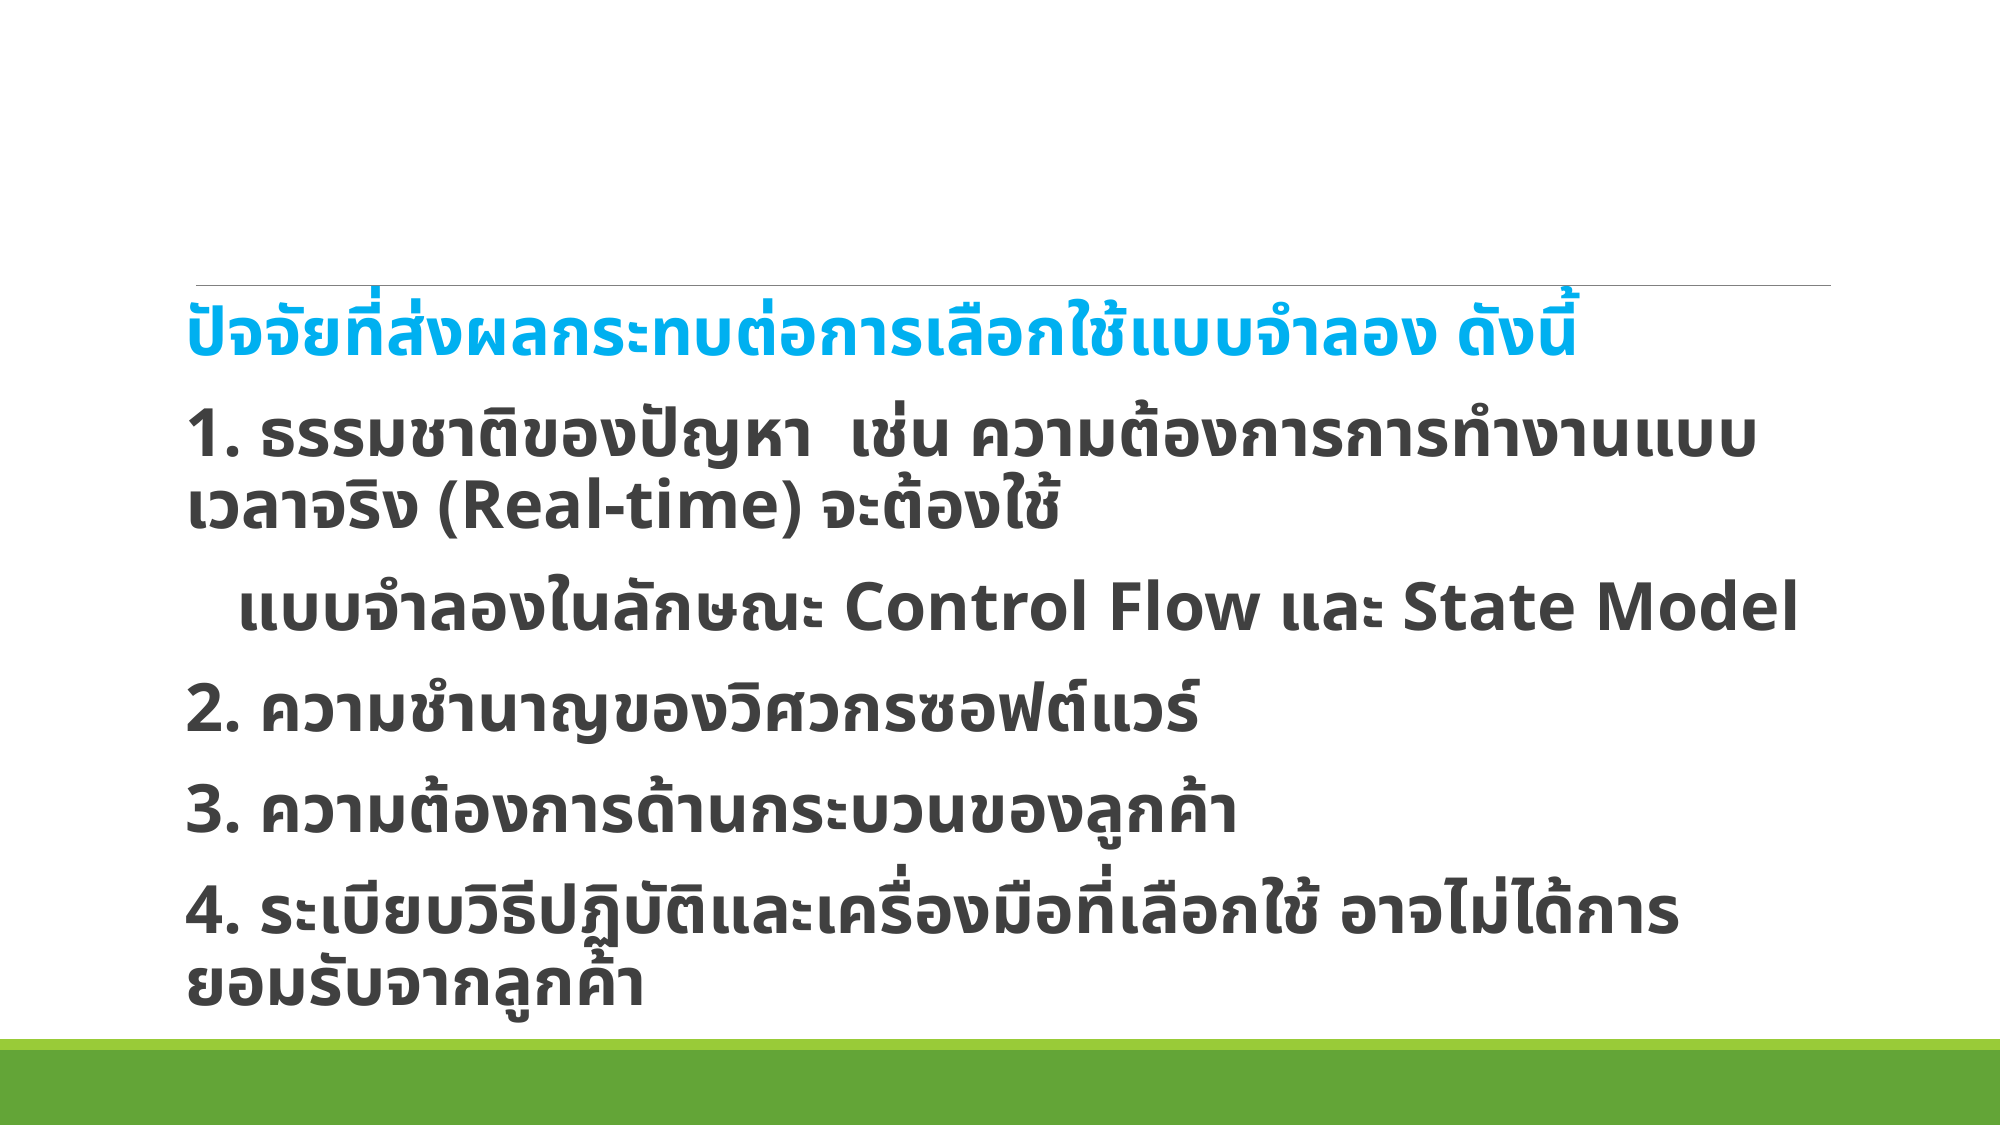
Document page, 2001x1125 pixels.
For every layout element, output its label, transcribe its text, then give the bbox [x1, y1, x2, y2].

list ปัจจัยที่ส่งผลกระทบต่อการเลือกใช้แบบจำลอง ดังนี้ 1. ธรรมชาติของปัญหา เช่น ความต้องการการทำงานแบบเวลาจริง (Real-time) จะต้องใช้ แบบจำลองในลักษณะ Control Flow และ State Model 2. ความชำนาญของวิศวกรซอฟต์แวร์ 3. ความต้องการด้านกระบวนของลูกค้า 4. ระเบียบวิธีปฏิบัติและเครื่องมือที่เลือกใช้ อาจไม่ได้การยอมรับจากลูกค้า [184, 290, 1827, 979]
